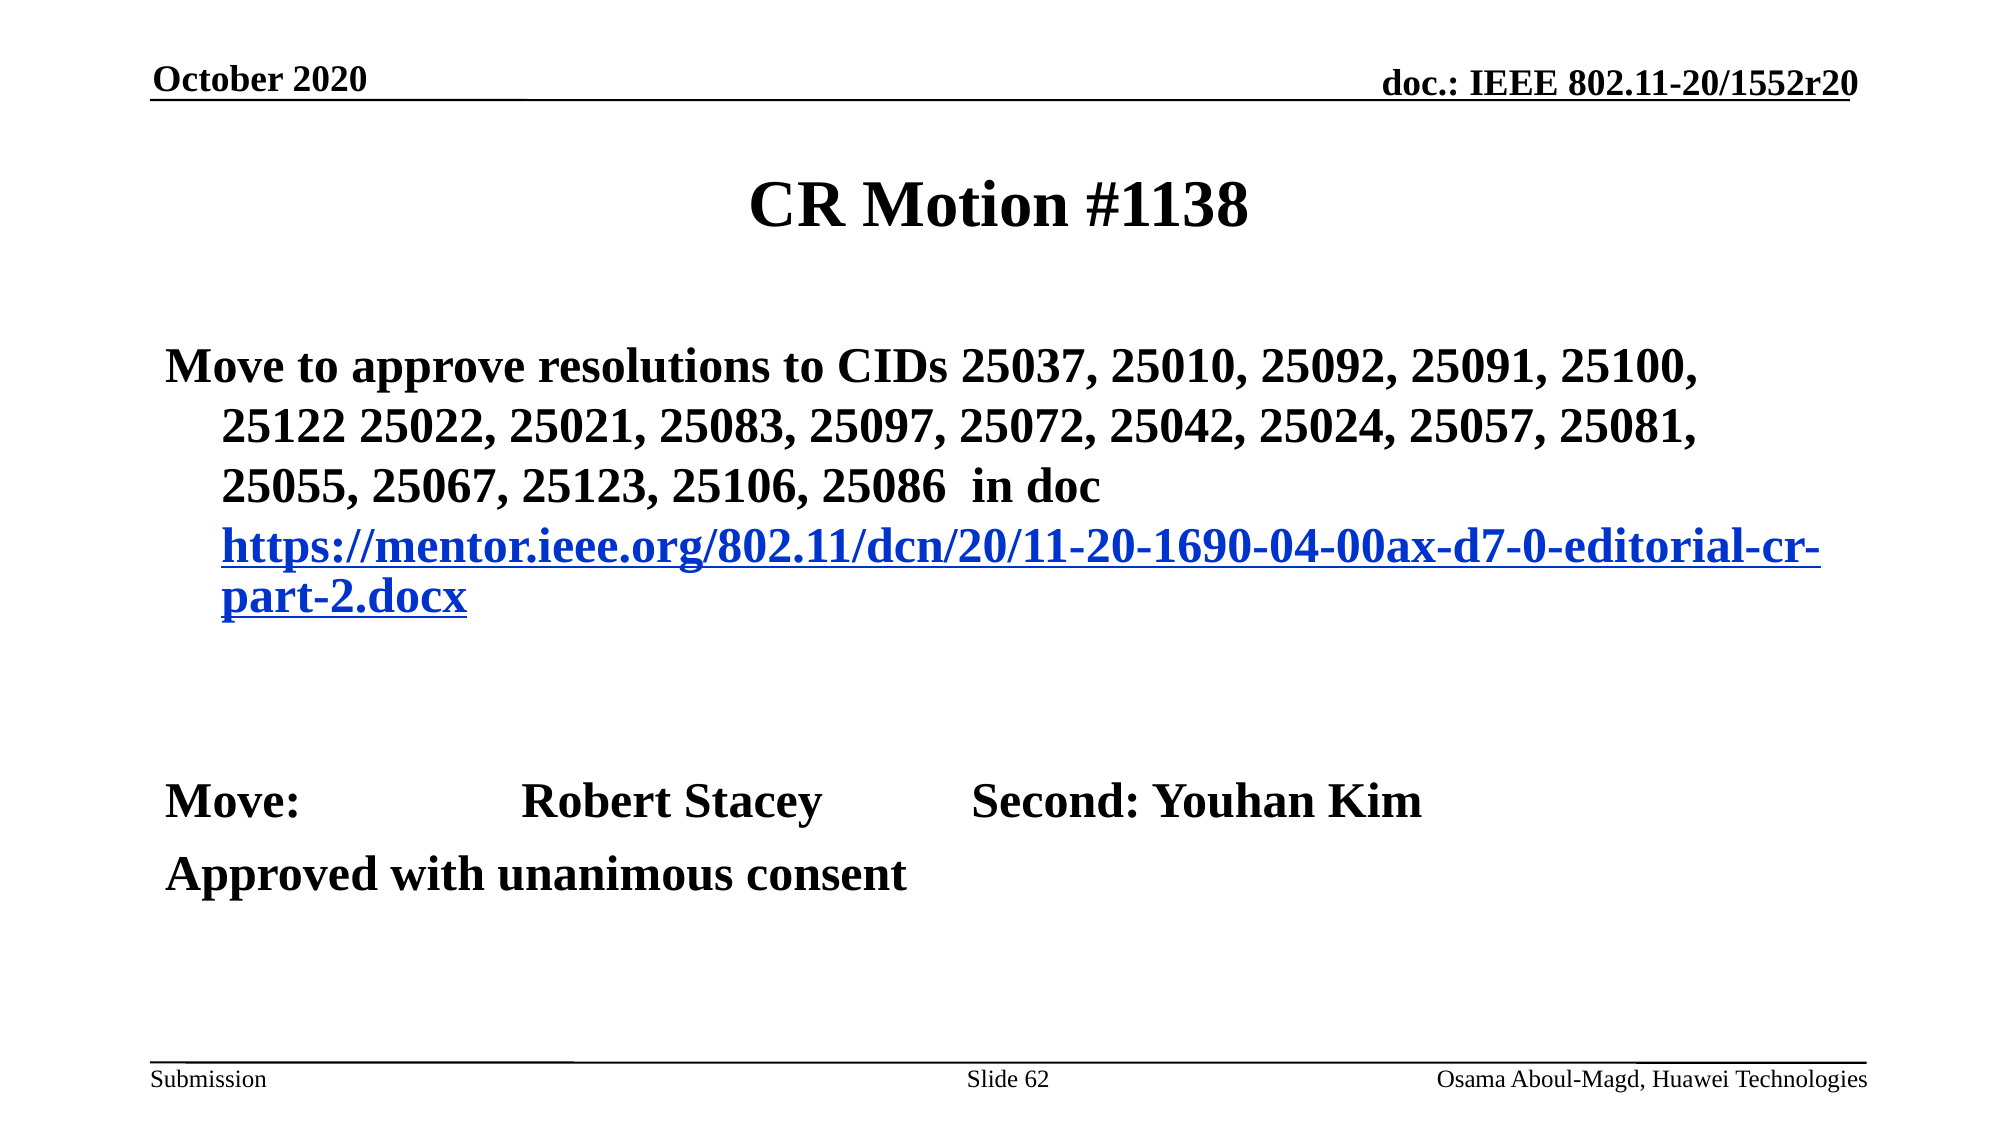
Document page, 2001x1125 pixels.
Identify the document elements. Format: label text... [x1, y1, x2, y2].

title CR Motion #1138 [149, 112, 1850, 288]
slide_number Slide 62 [950, 1061, 1067, 1123]
list Move to approve resolutions to CIDs 25037, 25010, 25092, 25091, 25100, 25122 25022, 25021, 25083, 25097, 25072, 25042, 25024, 25057, 25081, 25055, 25067, 25123, 25106, 25086 in doc https://mentor.ieee.org/802.11/dcn/20/11-20-1690-04-00ax-d7-0-editorial-cr-part-2.docx Move: Robert Stacey Second: Youhan Kim Approved with unanimous consent [149, 324, 1850, 1000]
footer Osama Aboul-Magd, Huawei Technologies [1171, 1061, 1869, 1093]
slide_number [152, 54, 563, 100]
